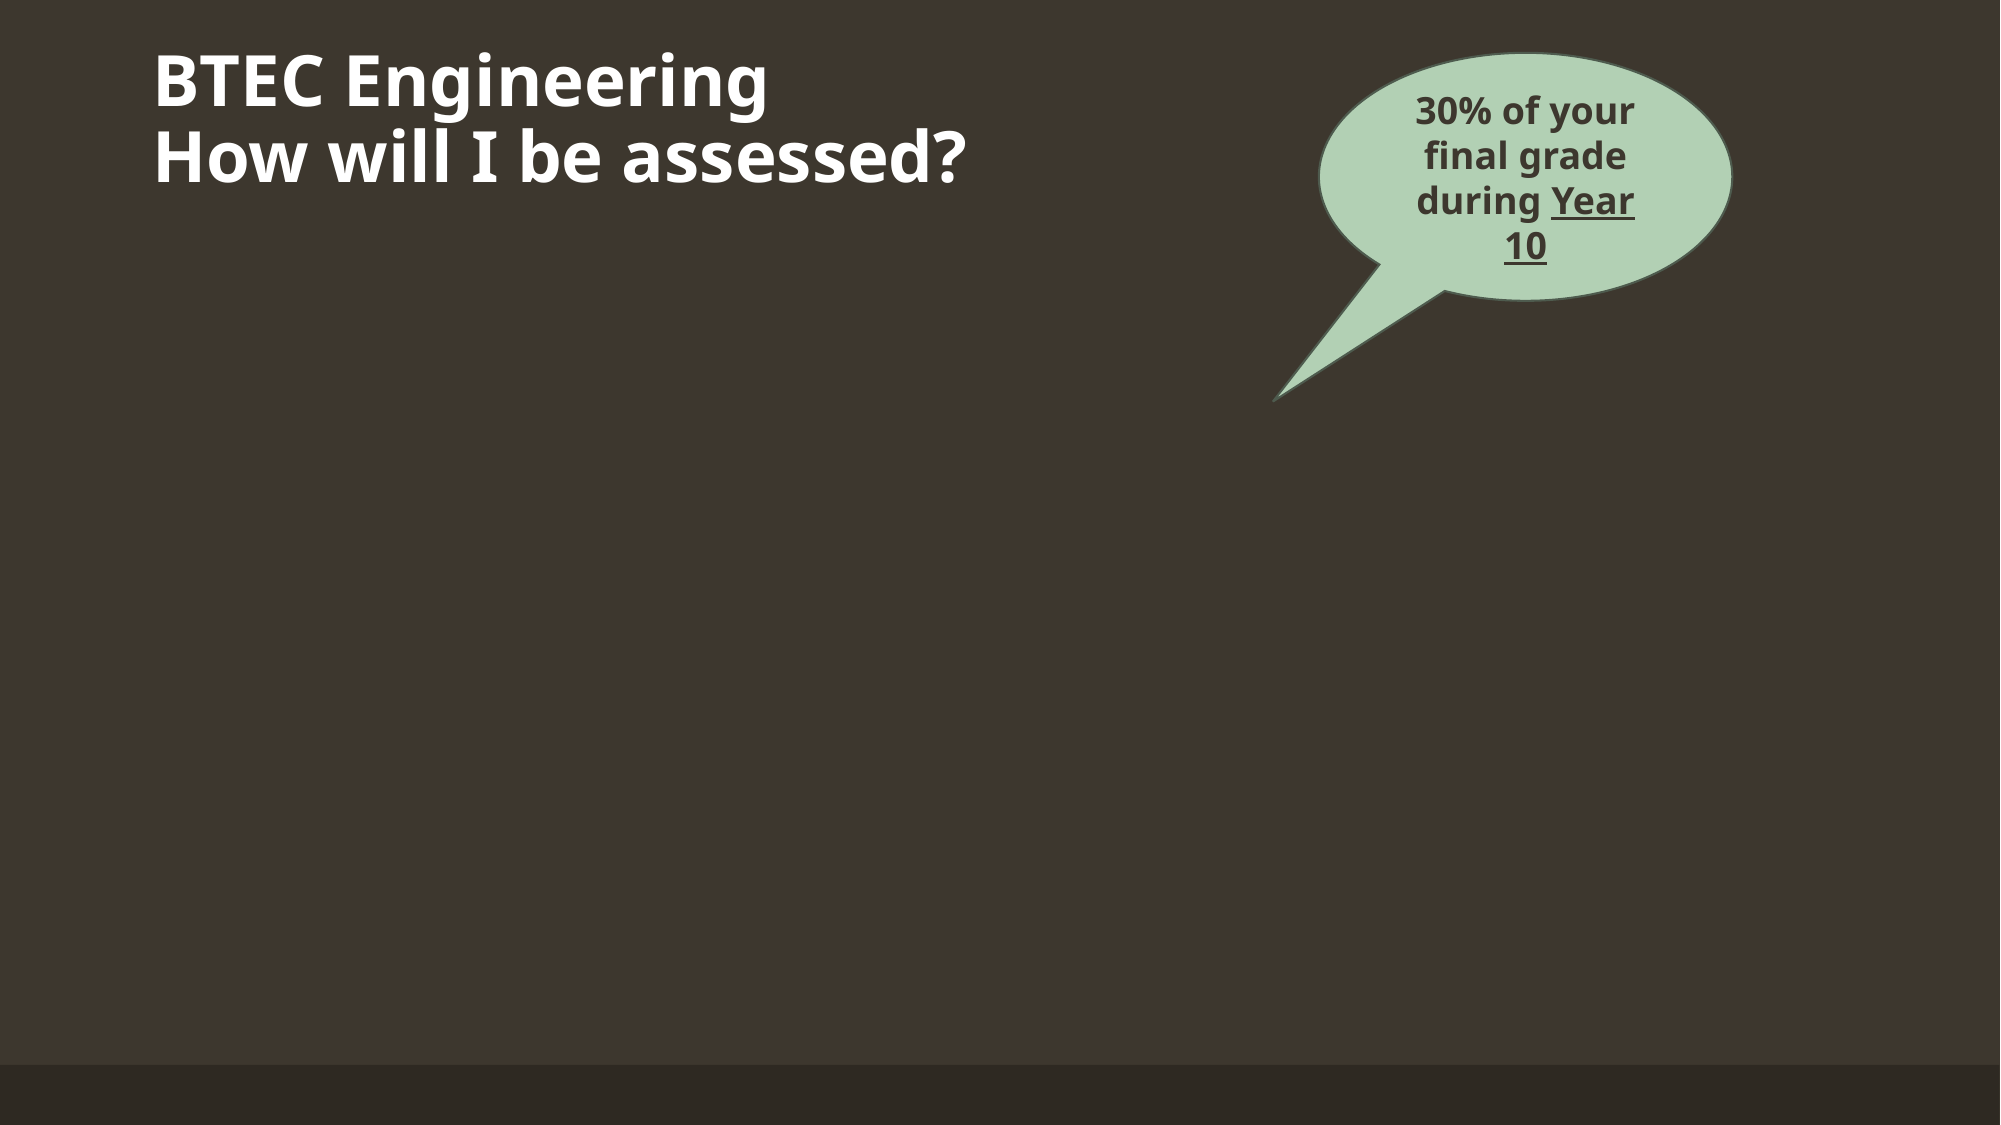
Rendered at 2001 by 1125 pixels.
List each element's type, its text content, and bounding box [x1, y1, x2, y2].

text_box 30% of your final grade during Year 10 [1317, 51, 1734, 299]
chart [137, 299, 1863, 1014]
title BTEC Engineering How will I be assessed? [137, 17, 1863, 206]
